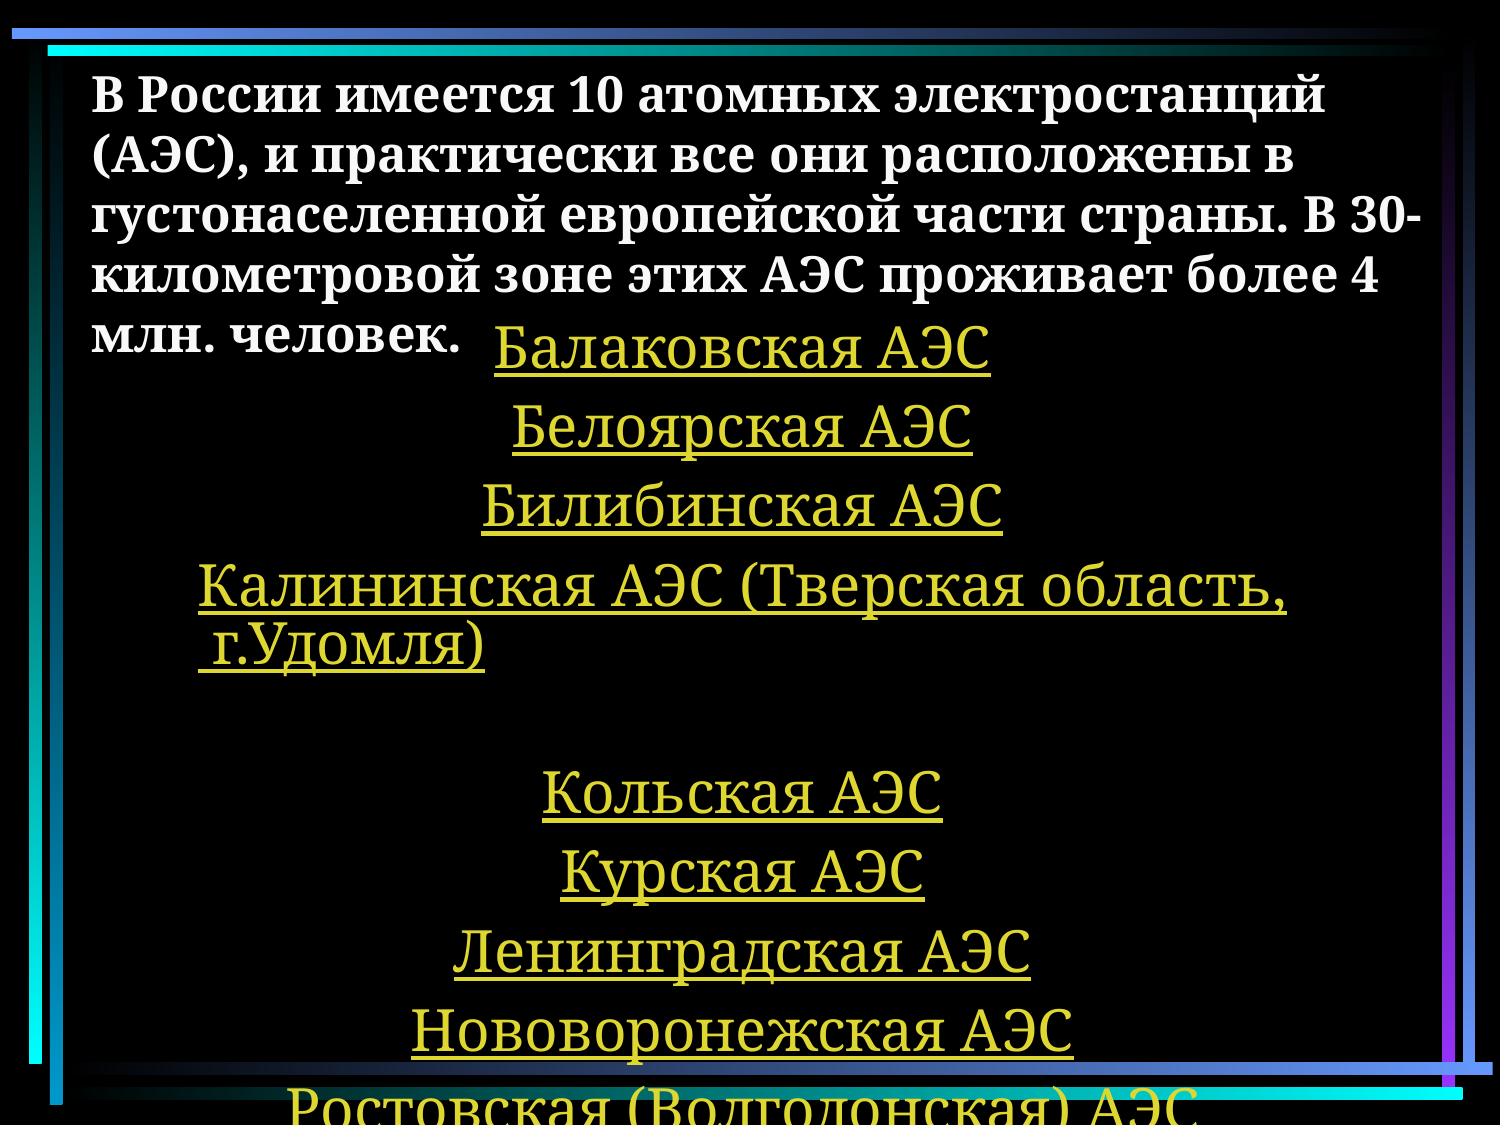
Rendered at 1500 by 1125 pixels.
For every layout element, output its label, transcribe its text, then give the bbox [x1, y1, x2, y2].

text_box Балаковская АЭС Белоярская АЭС Билибинская АЭС Калининская АЭС (Тверская область, г.Удомля) Кольская АЭС Курская АЭС Ленинградская АЭС Нововоронежская АЭС Ростовская (Волгодонская) АЭС Смоленская АЭС [183, 302, 1317, 1125]
text_box В России имеется 10 атомных электростанций (АЭС), и практически все они расположены в густонаселенной европейской части страны. В 30-километровой зоне этих АЭС проживает более 4 млн. человек. [76, 54, 1459, 455]
